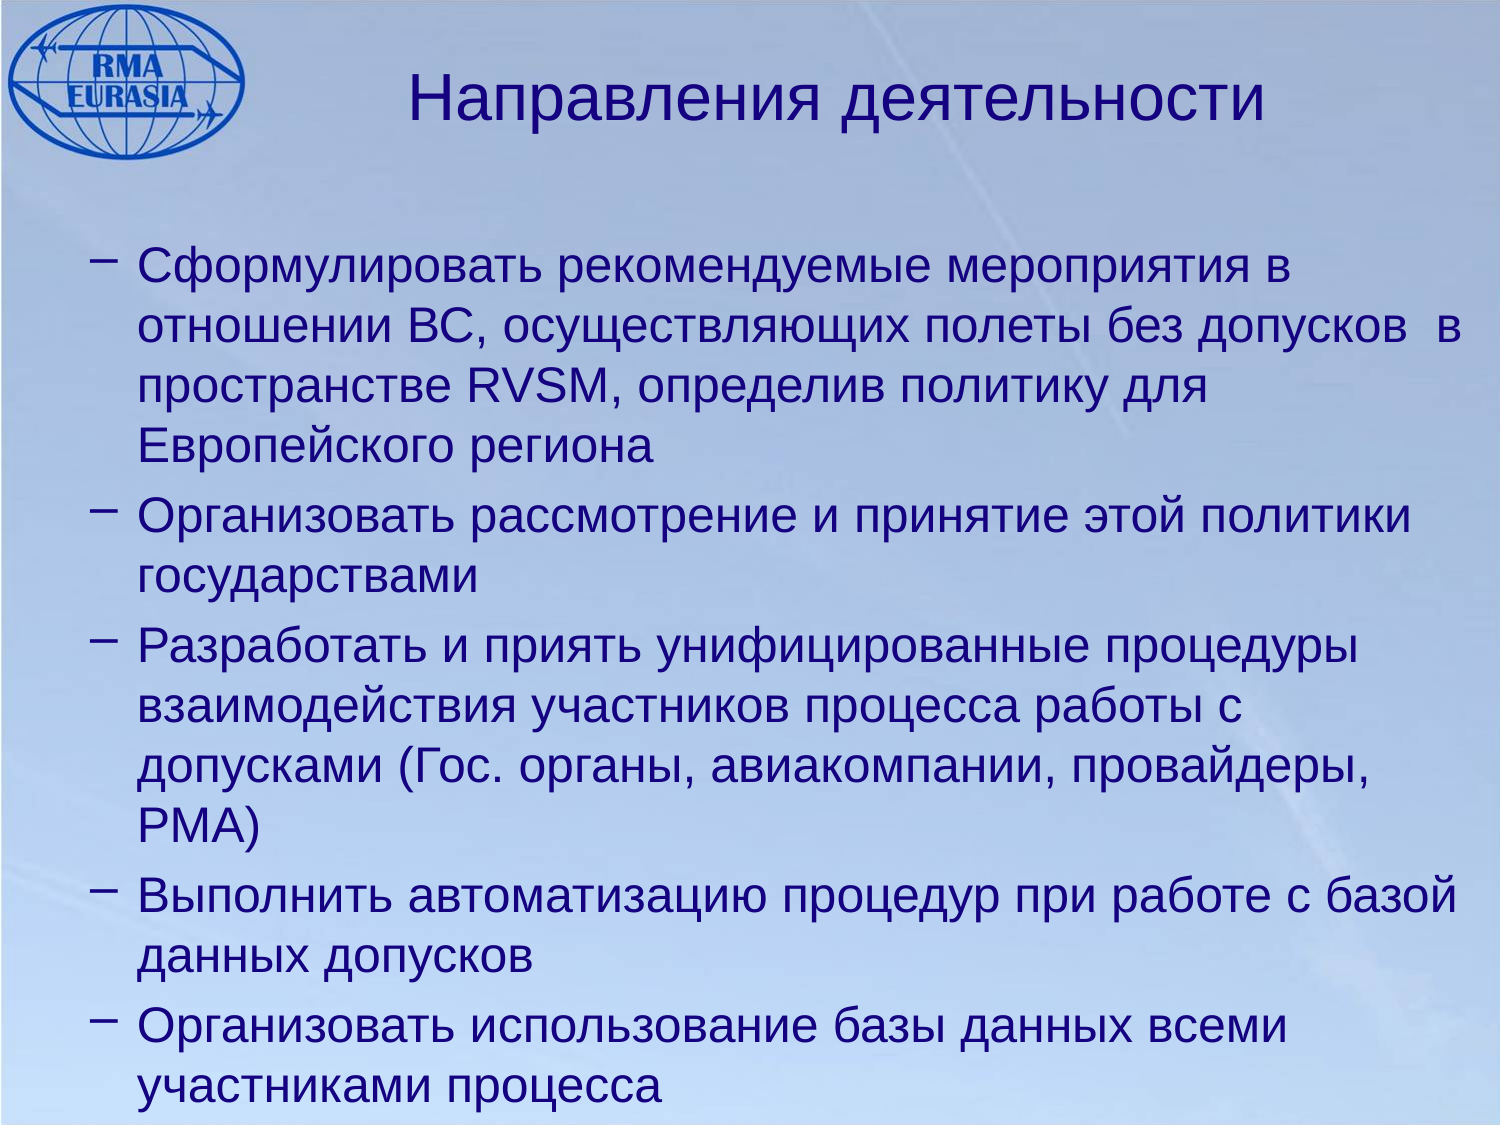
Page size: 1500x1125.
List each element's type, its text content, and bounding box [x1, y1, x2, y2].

title Направления деятельности [249, 0, 1426, 188]
list Сформулировать рекомендуемые мероприятия в отношении ВС, осуществляющих полеты без допусков в пространстве RVSM, определив политику для Европейского региона Организовать рассмотрение и принятие этой политики государствами Разработать и приять унифицированные процедуры взаимодействия участников процесса работы с допусками (Гос. органы, авиакомпании, провайдеры, РМА) Выполнить автоматизацию процедур при работе с базой данных допусков Организовать использование базы данных всеми участниками процесса [0, 224, 1500, 1125]
picture [0, 0, 1500, 224]
